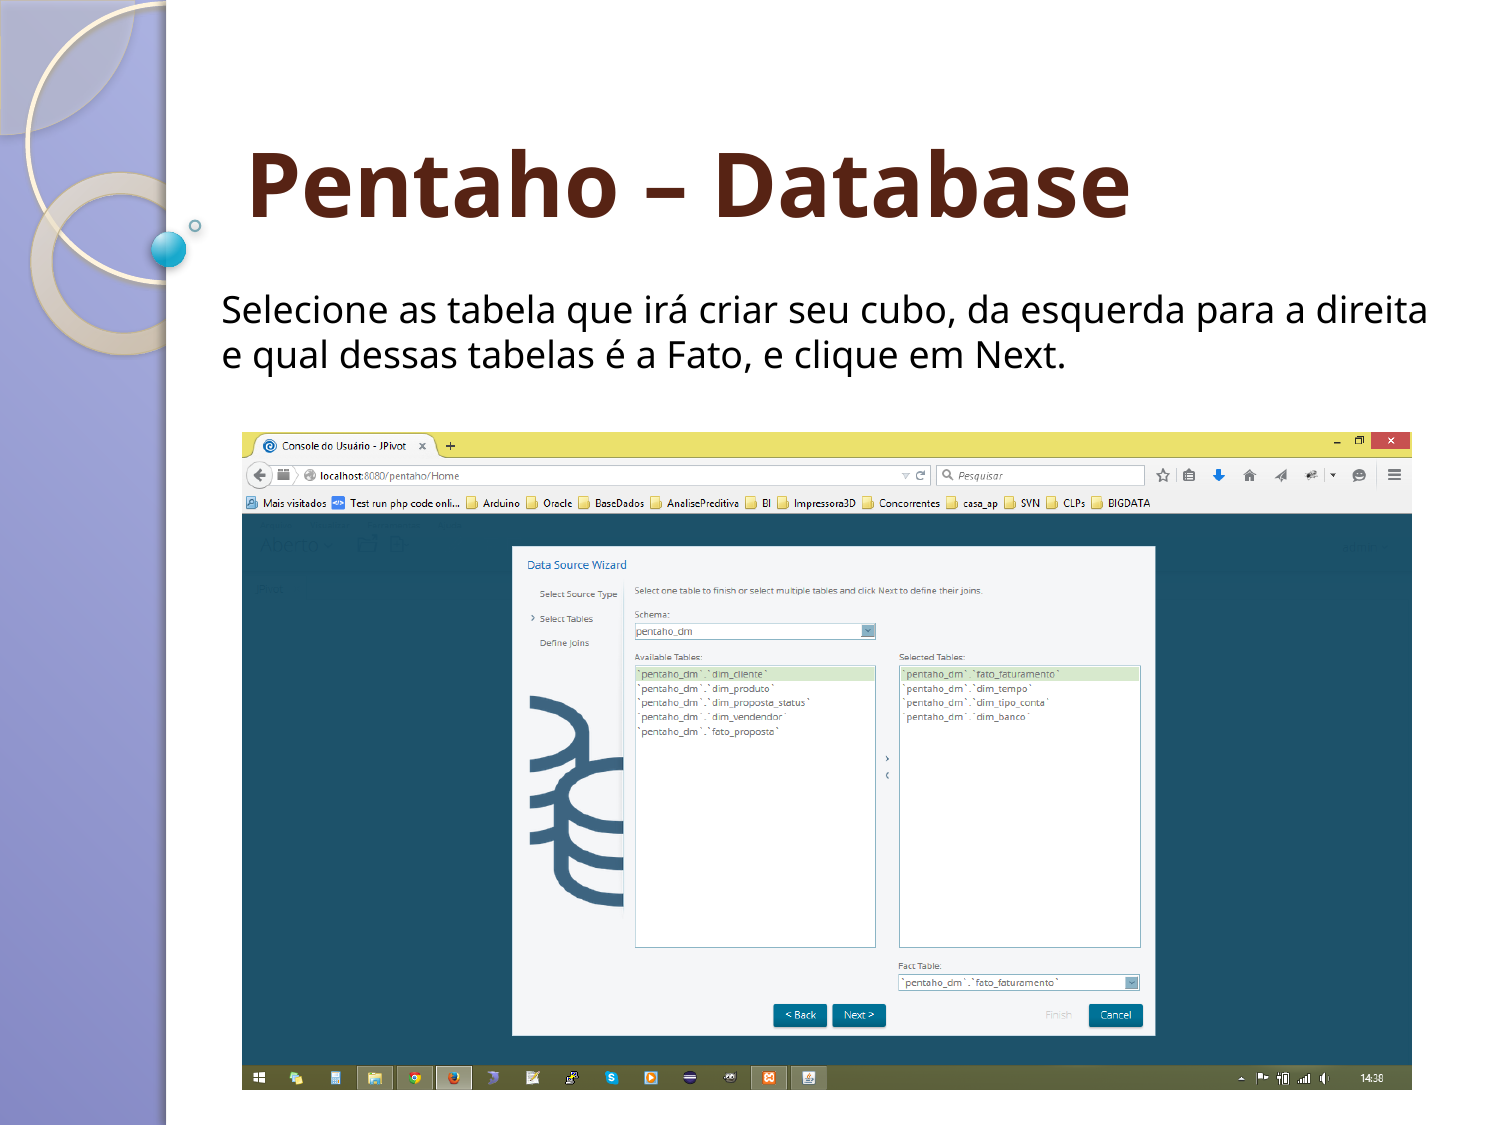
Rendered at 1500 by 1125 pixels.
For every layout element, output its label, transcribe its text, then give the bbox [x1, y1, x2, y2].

title Pentaho – Database [230, 1, 1446, 243]
picture [241, 432, 1412, 1091]
text_box Selecione as tabela que irá criar seu cubo, da esquerda para a direita e qual dessas tabelas é a Fato, e clique em Next. [206, 278, 1447, 384]
